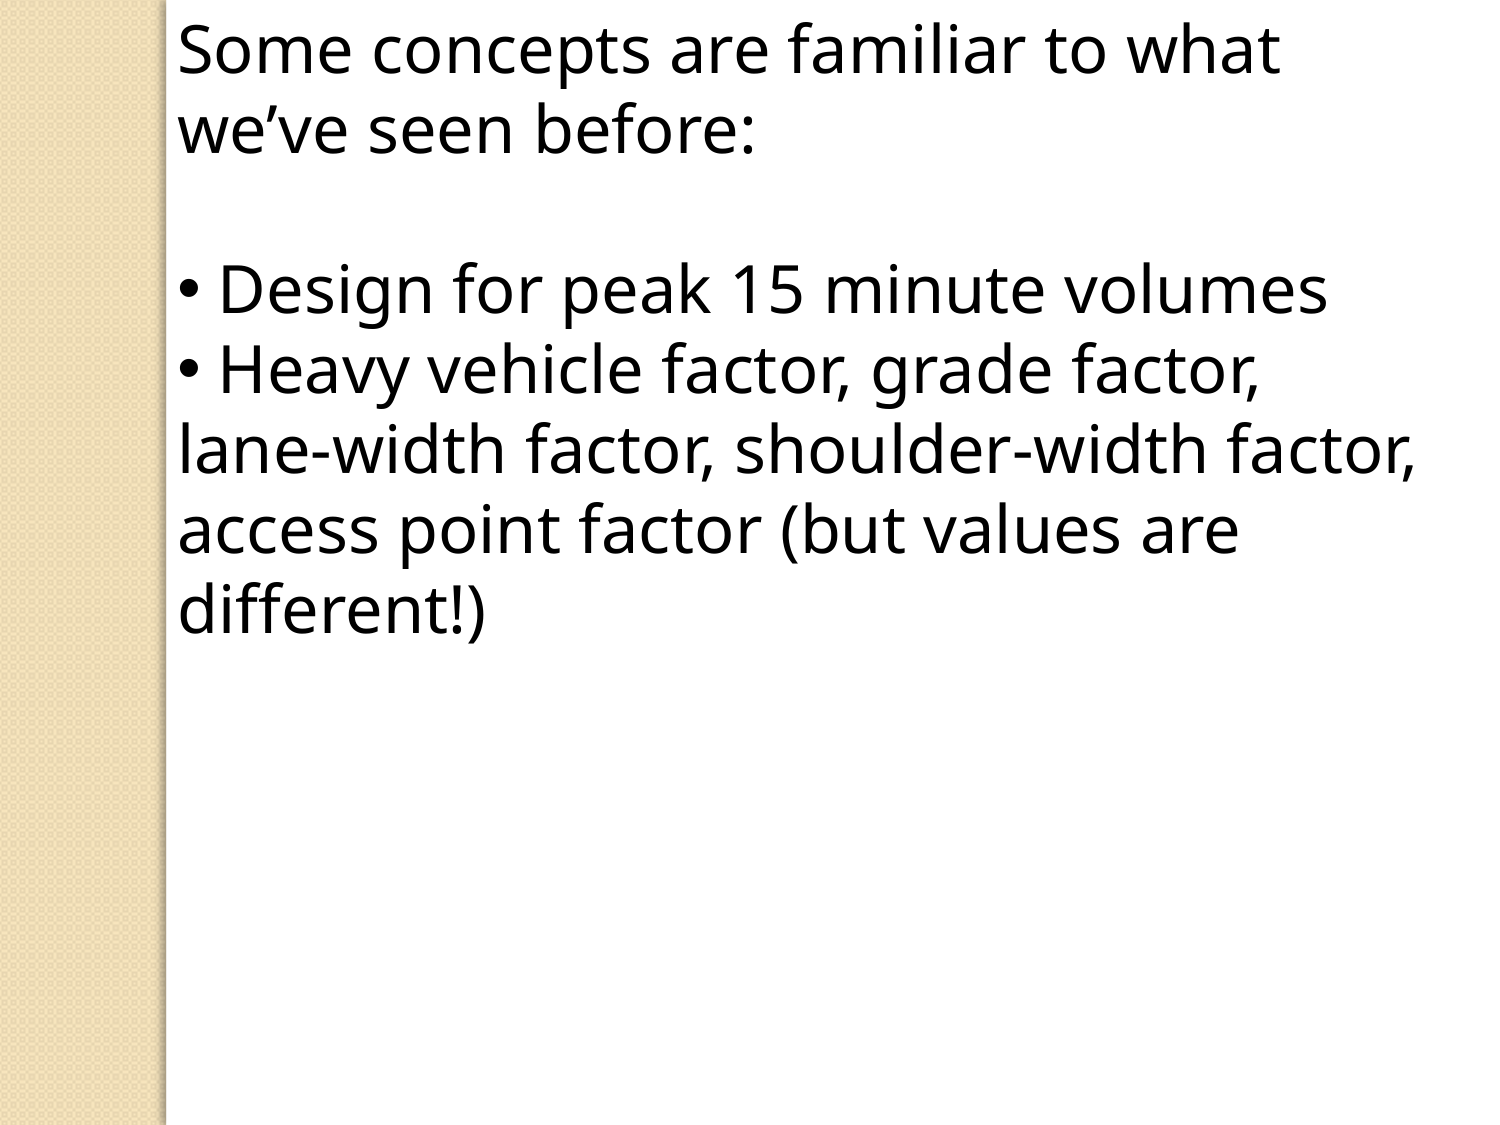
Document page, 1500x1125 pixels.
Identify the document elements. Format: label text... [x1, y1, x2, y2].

text_box Some concepts are familiar to what we’ve seen before: Design for peak 15 minute volumes Heavy vehicle factor, grade factor, lane-width factor, shoulder-width factor, access point factor (but values are different!) [162, 0, 1450, 655]
